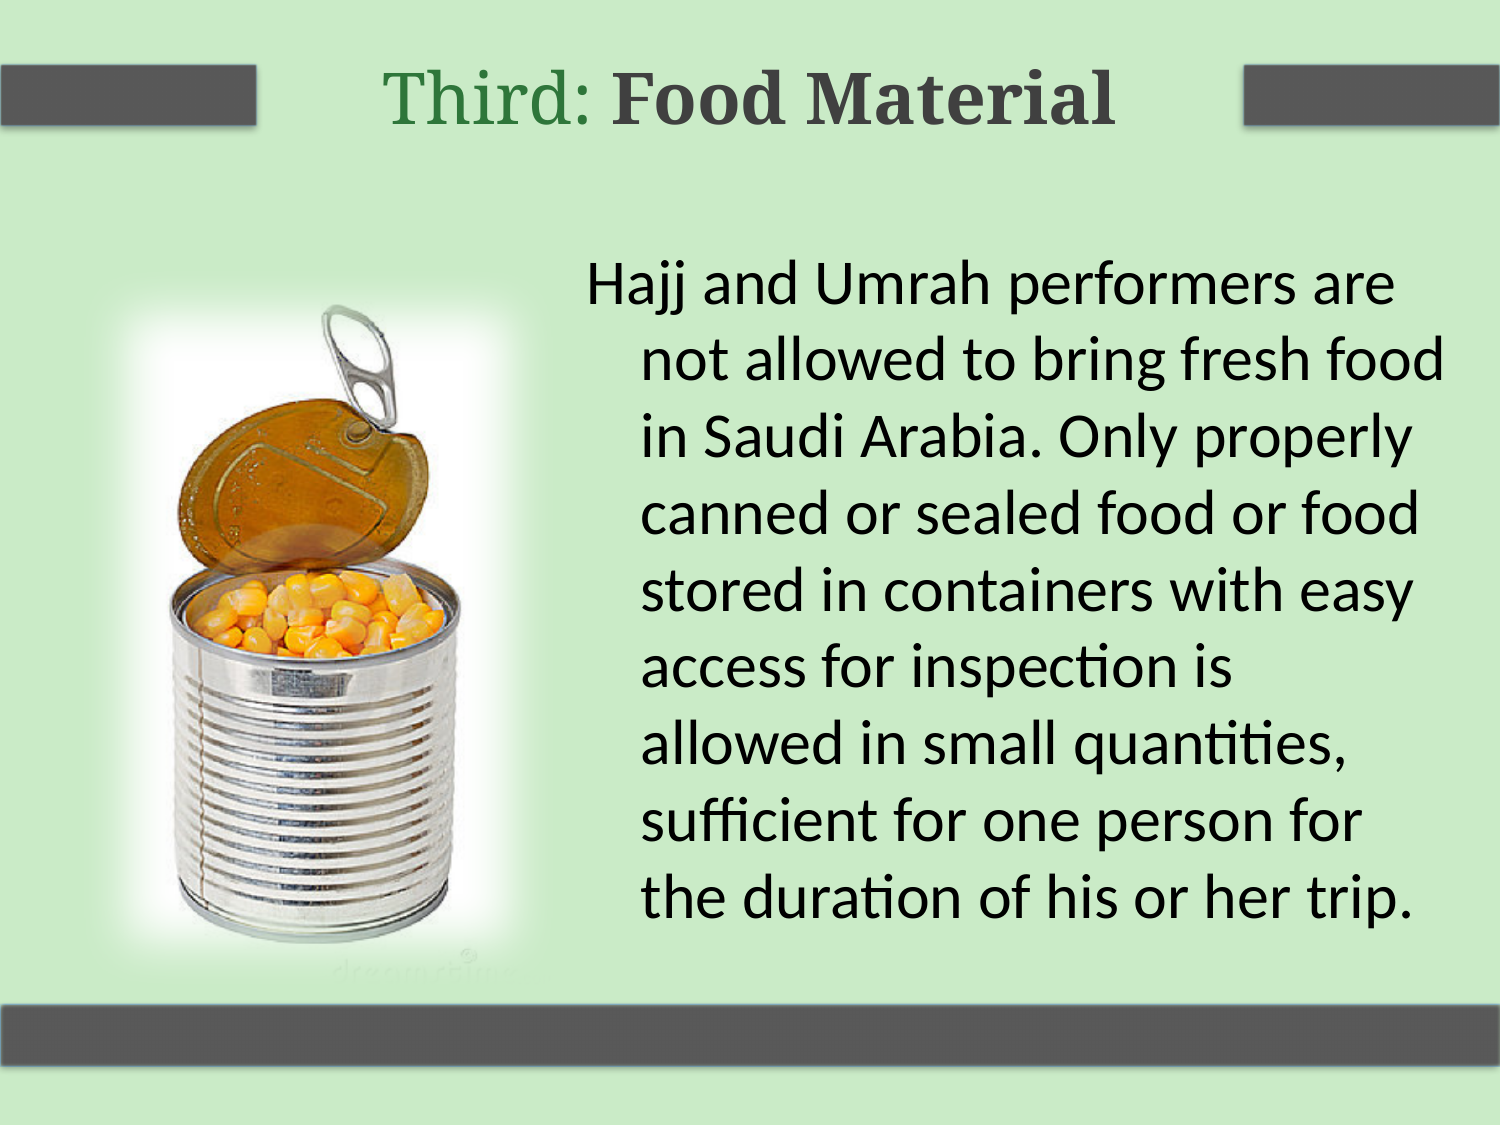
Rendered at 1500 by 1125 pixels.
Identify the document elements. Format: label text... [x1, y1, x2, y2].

picture [74, 262, 562, 992]
text_box [4, 1008, 1498, 1063]
list Hajj and Umrah performers are not allowed to bring fresh food in Saudi Arabia. Only properly canned or sealed food or food stored in containers with easy access for inspection is allowed in small quantities, sufficient for one person for the duration of his or her trip. [571, 232, 1463, 975]
text_box [1245, 66, 1498, 124]
text_box [2, 66, 256, 124]
title Third: Food Material [75, 45, 1425, 233]
